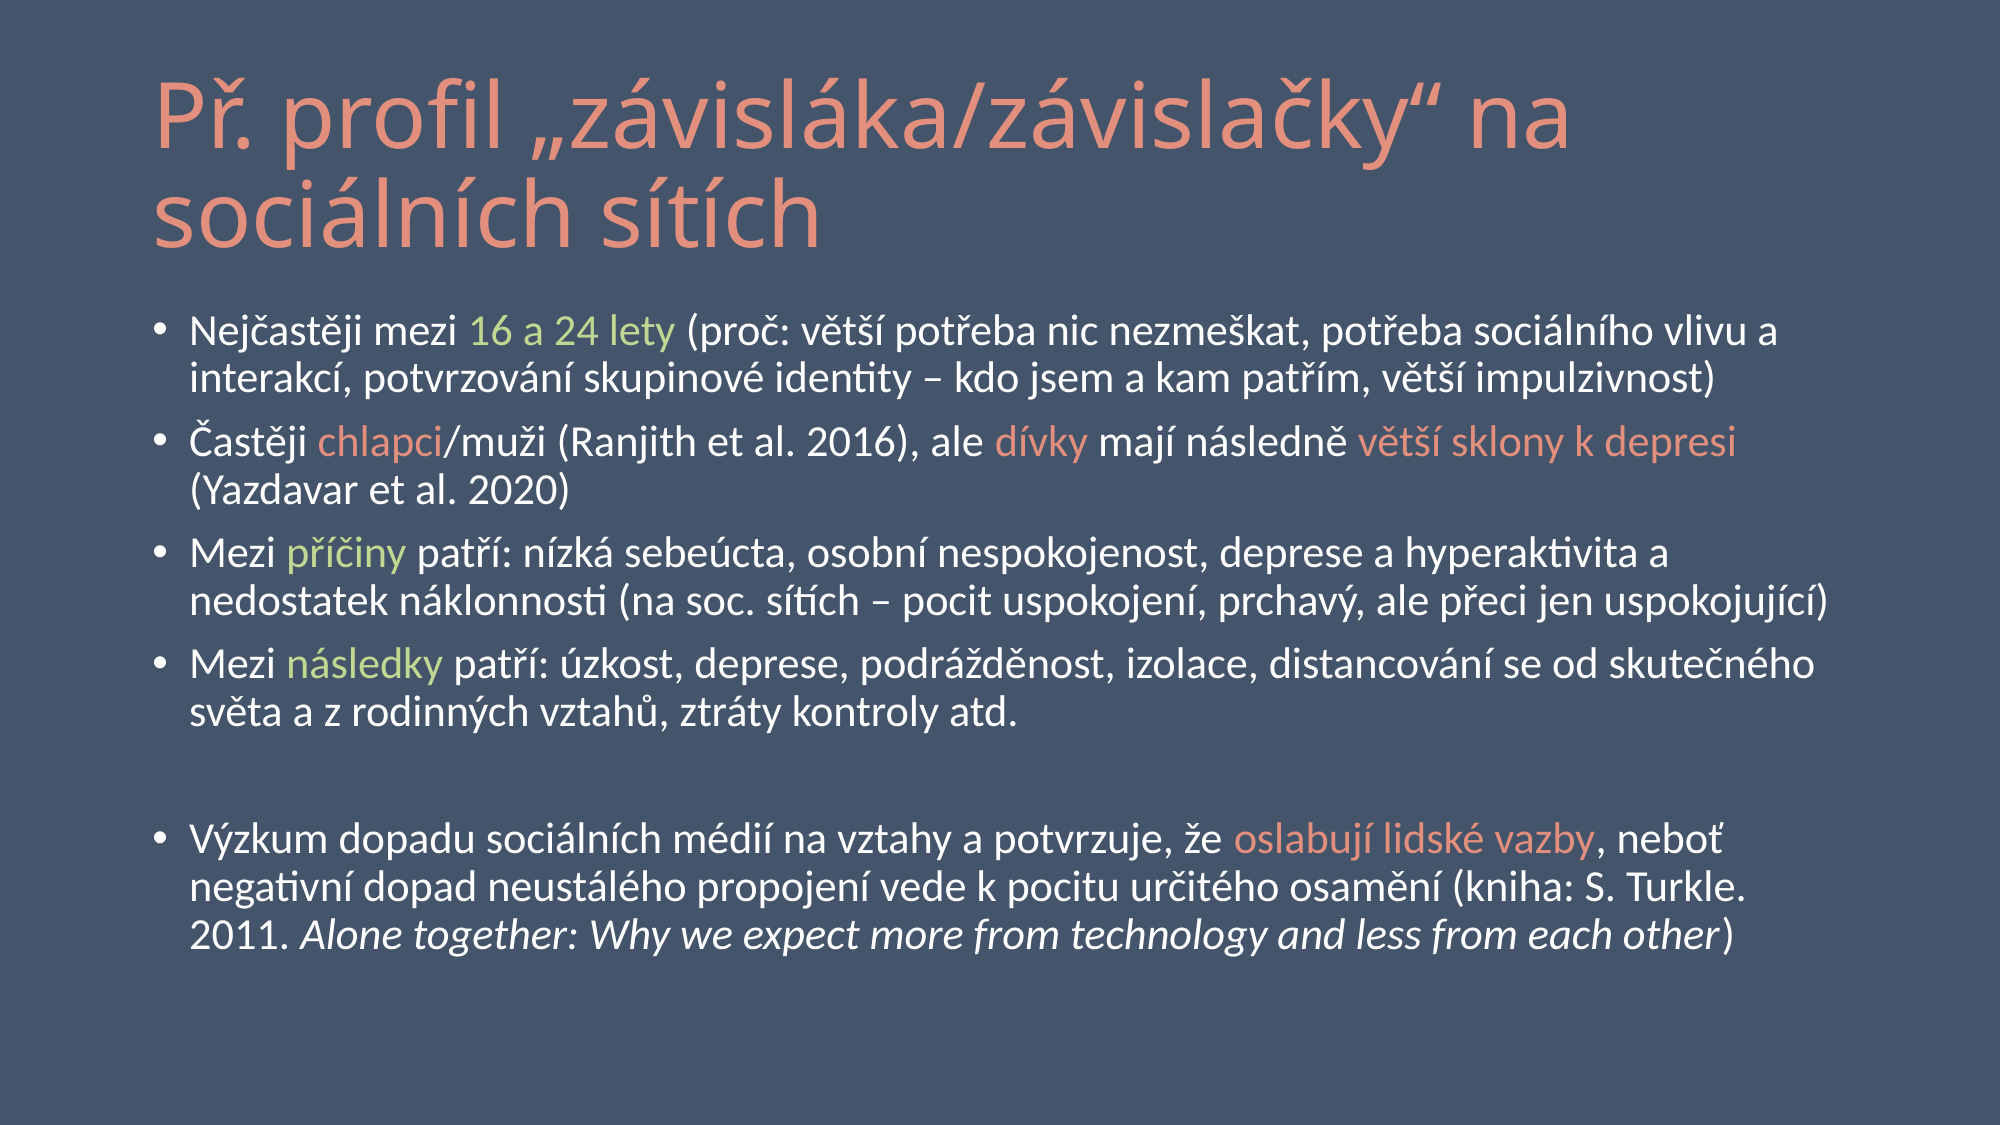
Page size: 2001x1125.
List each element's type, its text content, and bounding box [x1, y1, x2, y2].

list Nejčastěji mezi 16 a 24 lety (proč: větší potřeba nic nezmeškat, potřeba sociálního vlivu a interakcí, potvrzování skupinové identity – kdo jsem a kam patřím, větší impulzivnost) Častěji chlapci/muži (Ranjith et al. 2016), ale dívky mají následně větší sklony k depresi (Yazdavar et al. 2020) Mezi příčiny patří: nízká sebeúcta, osobní nespokojenost, deprese a hyperaktivita a nedostatek náklonnosti (na soc. sítích – pocit uspokojení, prchavý, ale přeci jen uspokojující) Mezi následky patří: úzkost, deprese, podrážděnost, izolace, distancování se od skutečného světa a z rodinných vztahů, ztráty kontroly atd. Výzkum dopadu sociálních médií na vztahy a potvrzuje, že oslabují lidské vazby, neboť negativní dopad neustálého propojení vede k pocitu určitého osamění (kniha: S. Turkle. 2011. Alone together: Why we expect more from technology and less from each other) [137, 299, 1863, 1014]
title Př. profil „závisláka/závislačky“ na sociálních sítích [137, 59, 1863, 278]
